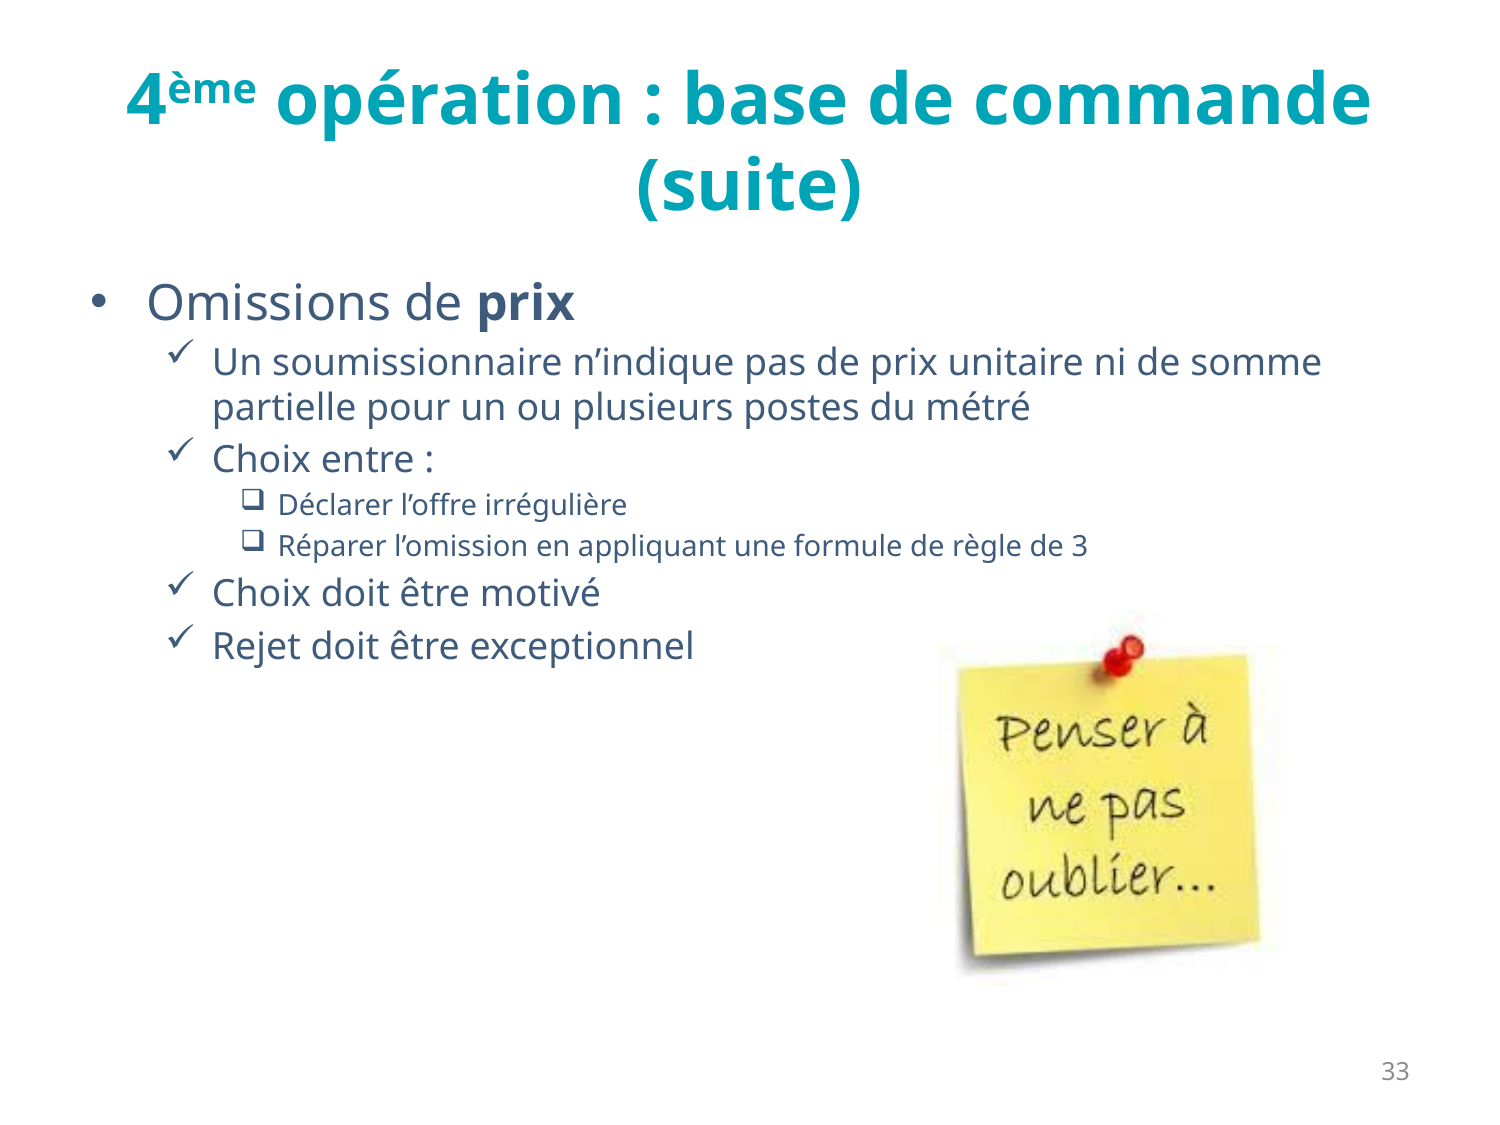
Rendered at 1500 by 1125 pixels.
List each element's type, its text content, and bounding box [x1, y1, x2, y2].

picture [938, 609, 1333, 1004]
title 4ème opération : base de commande (suite) [75, 45, 1425, 233]
list Omissions de prix Un soumissionnaire n’indique pas de prix unitaire ni de somme partielle pour un ou plusieurs postes du métré Choix entre : Déclarer l’offre irrégulière Réparer l’omission en appliquant une formule de règle de 3 Choix doit être motivé Rejet doit être exceptionnel [75, 262, 1425, 1005]
slide_number 33 [1074, 1042, 1425, 1103]
